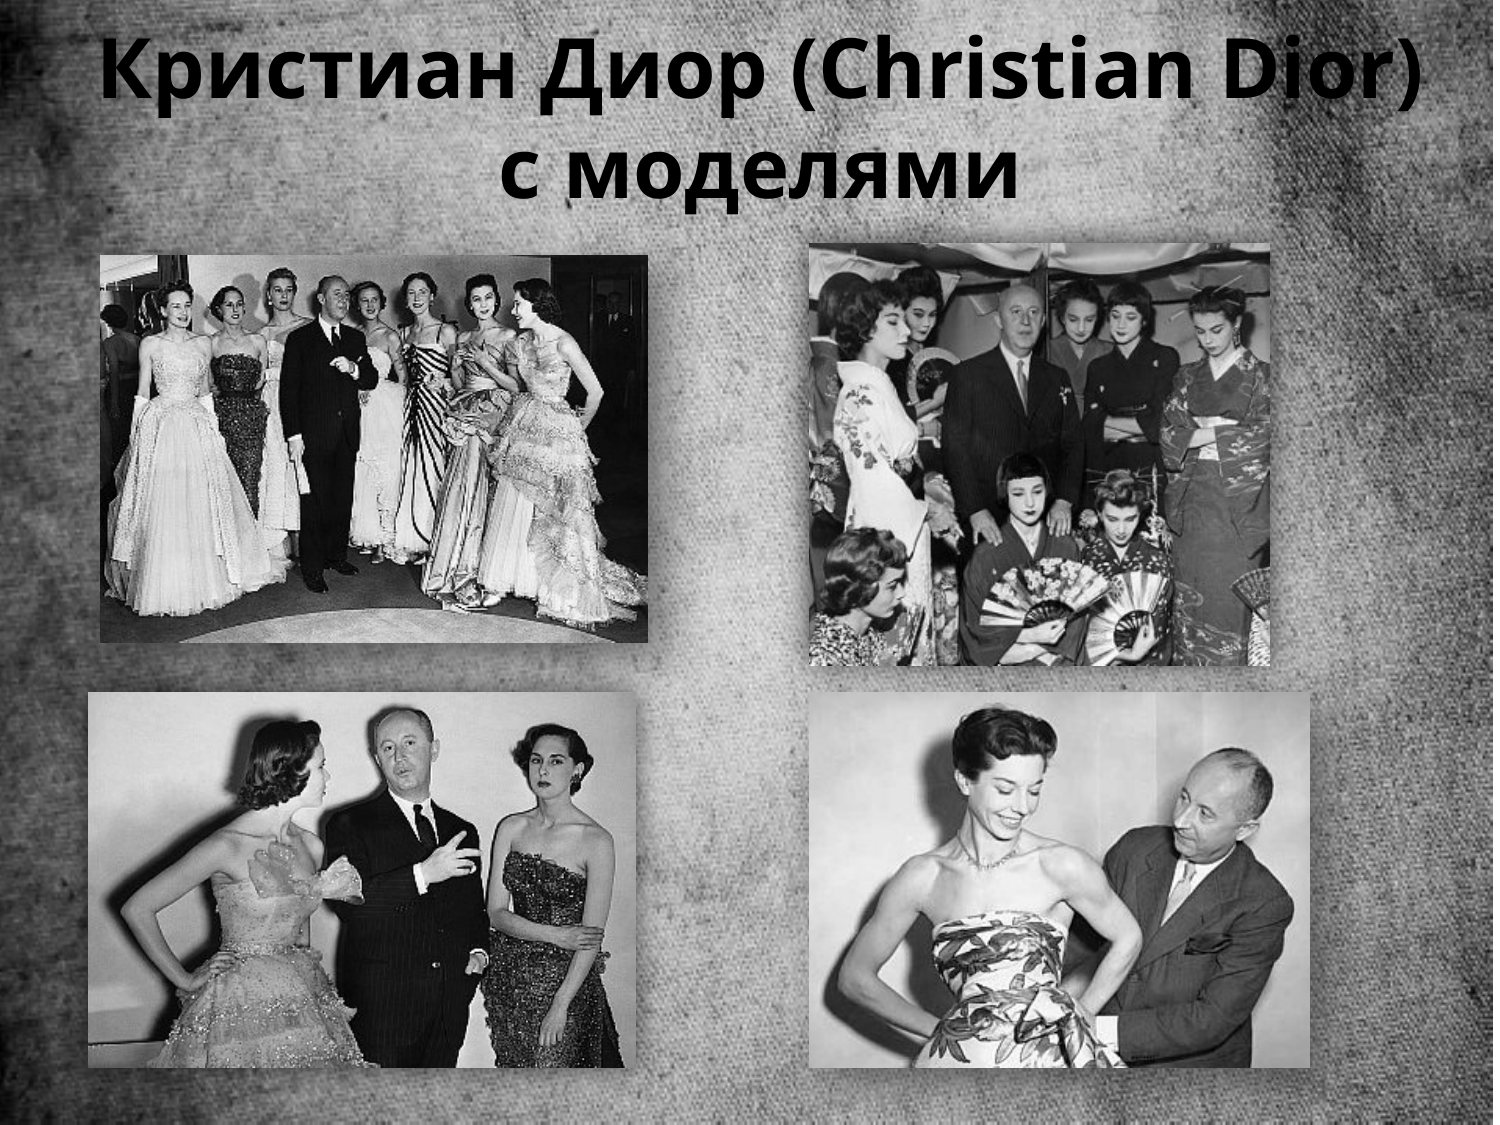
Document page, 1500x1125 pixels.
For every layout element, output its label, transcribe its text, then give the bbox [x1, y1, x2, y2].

title Кристиан Диор (Christian Dior) с моделями [1494, 0, 1500, 231]
picture [0, 0, 1493, 1125]
